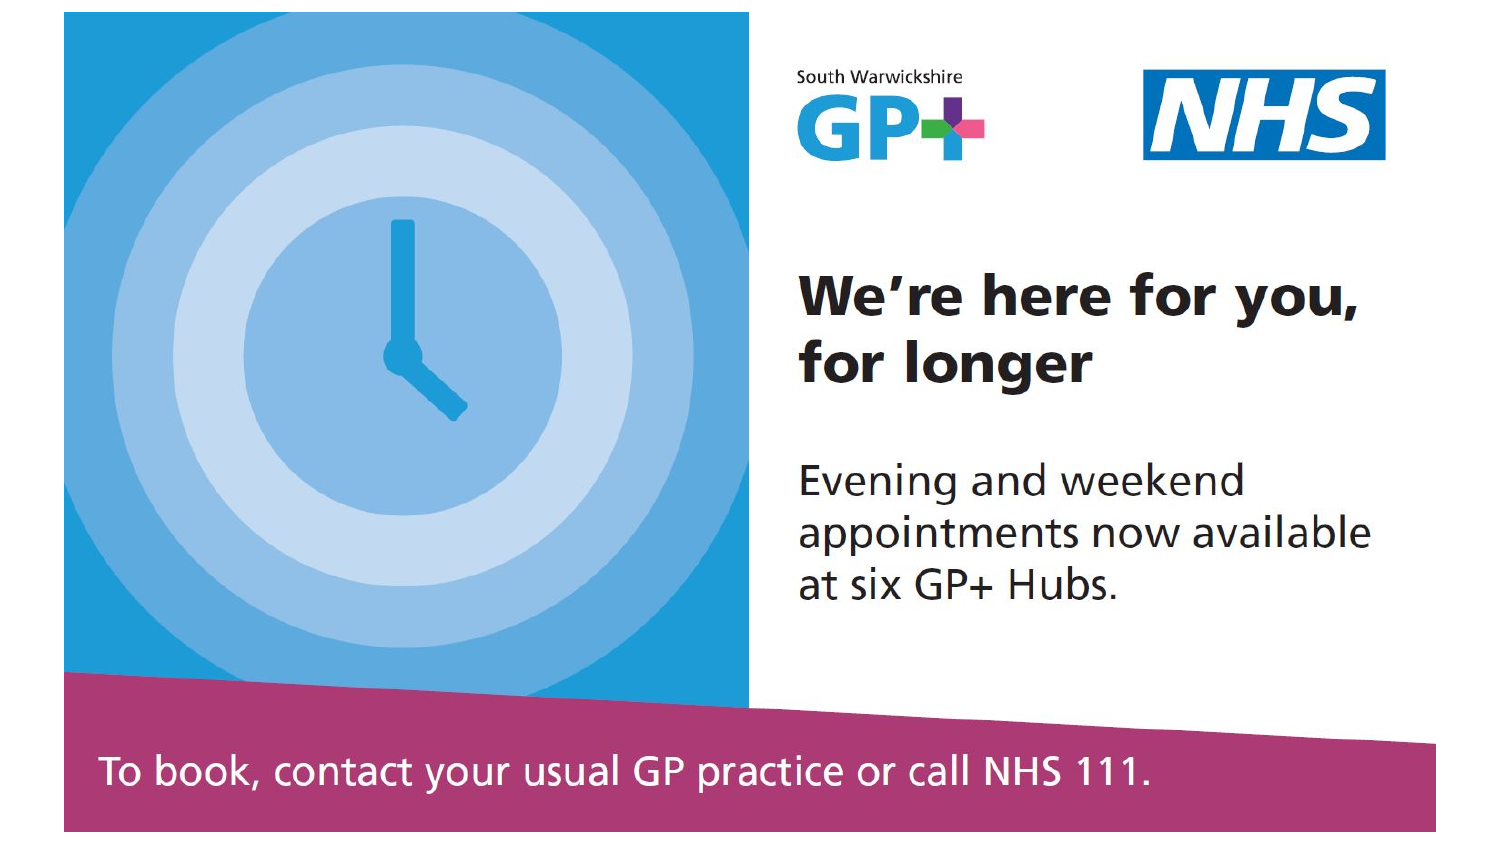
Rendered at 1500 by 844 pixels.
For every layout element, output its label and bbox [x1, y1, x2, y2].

picture [63, 12, 1437, 832]
